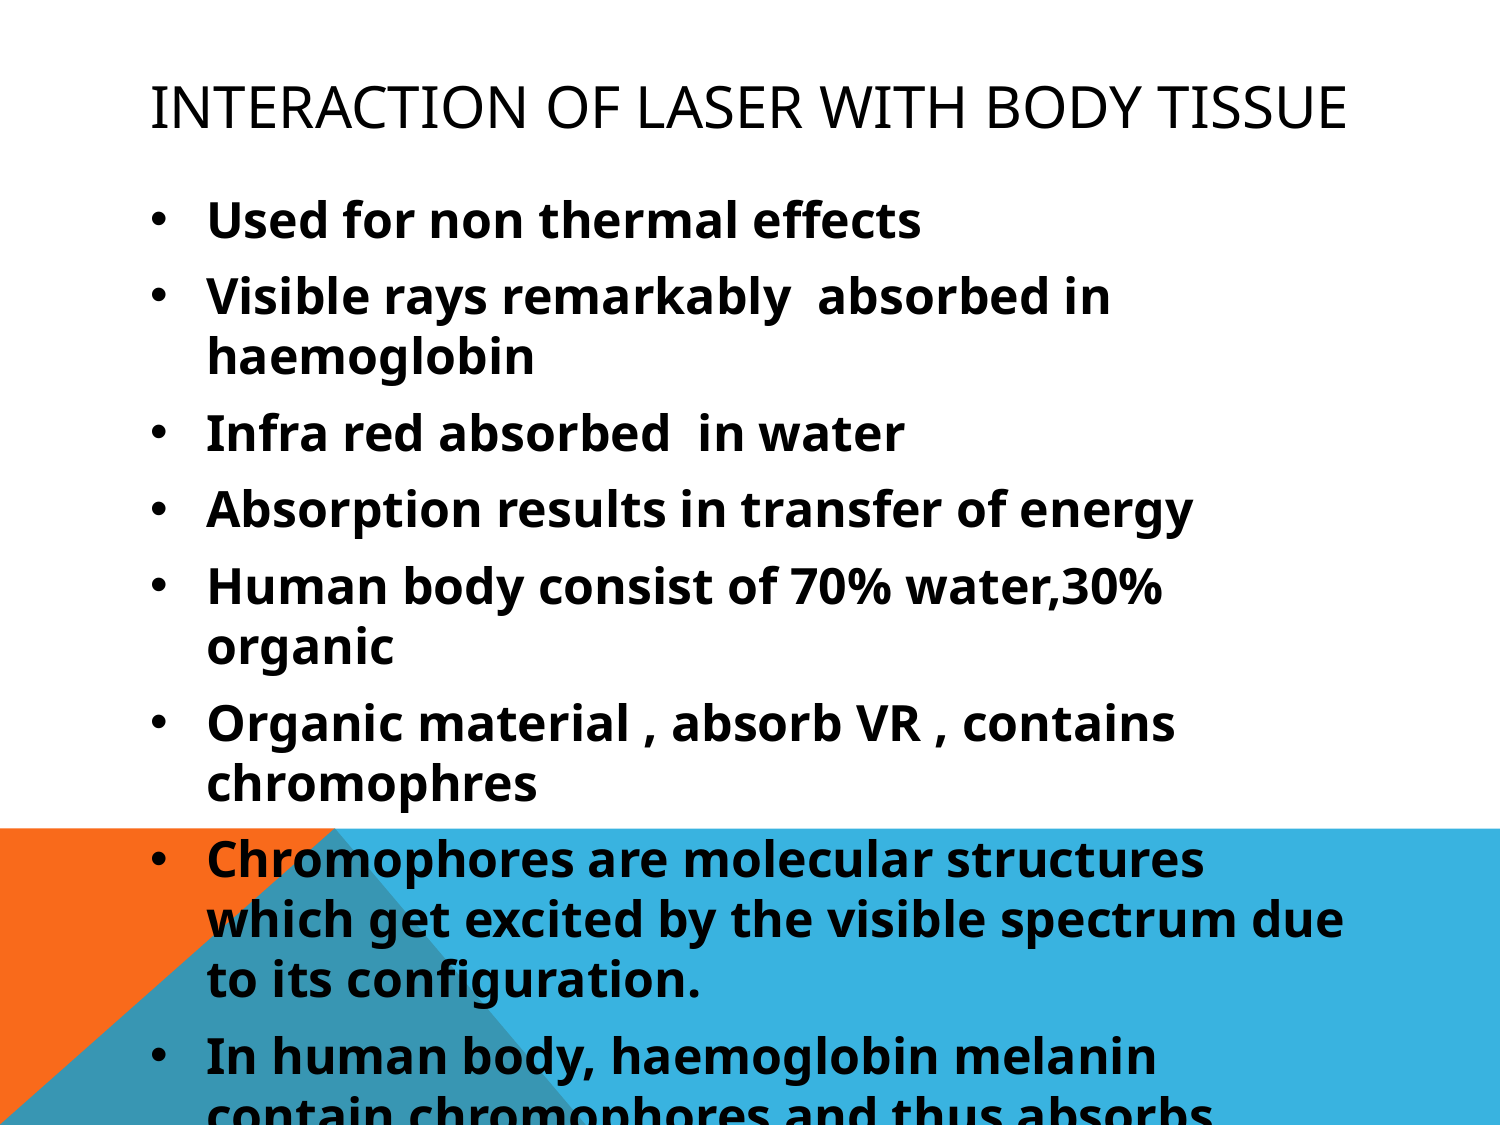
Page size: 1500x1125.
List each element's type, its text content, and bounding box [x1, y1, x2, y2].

list Used for non thermal effects Visible rays remarkably absorbed in haemoglobin Infra red absorbed in water Absorption results in transfer of energy Human body consist of 70% water,30% organic Organic material , absorb VR , contains chromophres Chromophores are molecular structures which get excited by the visible spectrum due to its configuration. In human body, haemoglobin melanin contain chromophores and thus absorbs laser energy [135, 180, 1369, 768]
title Interaction of laser with body tissue [135, 60, 1369, 150]
